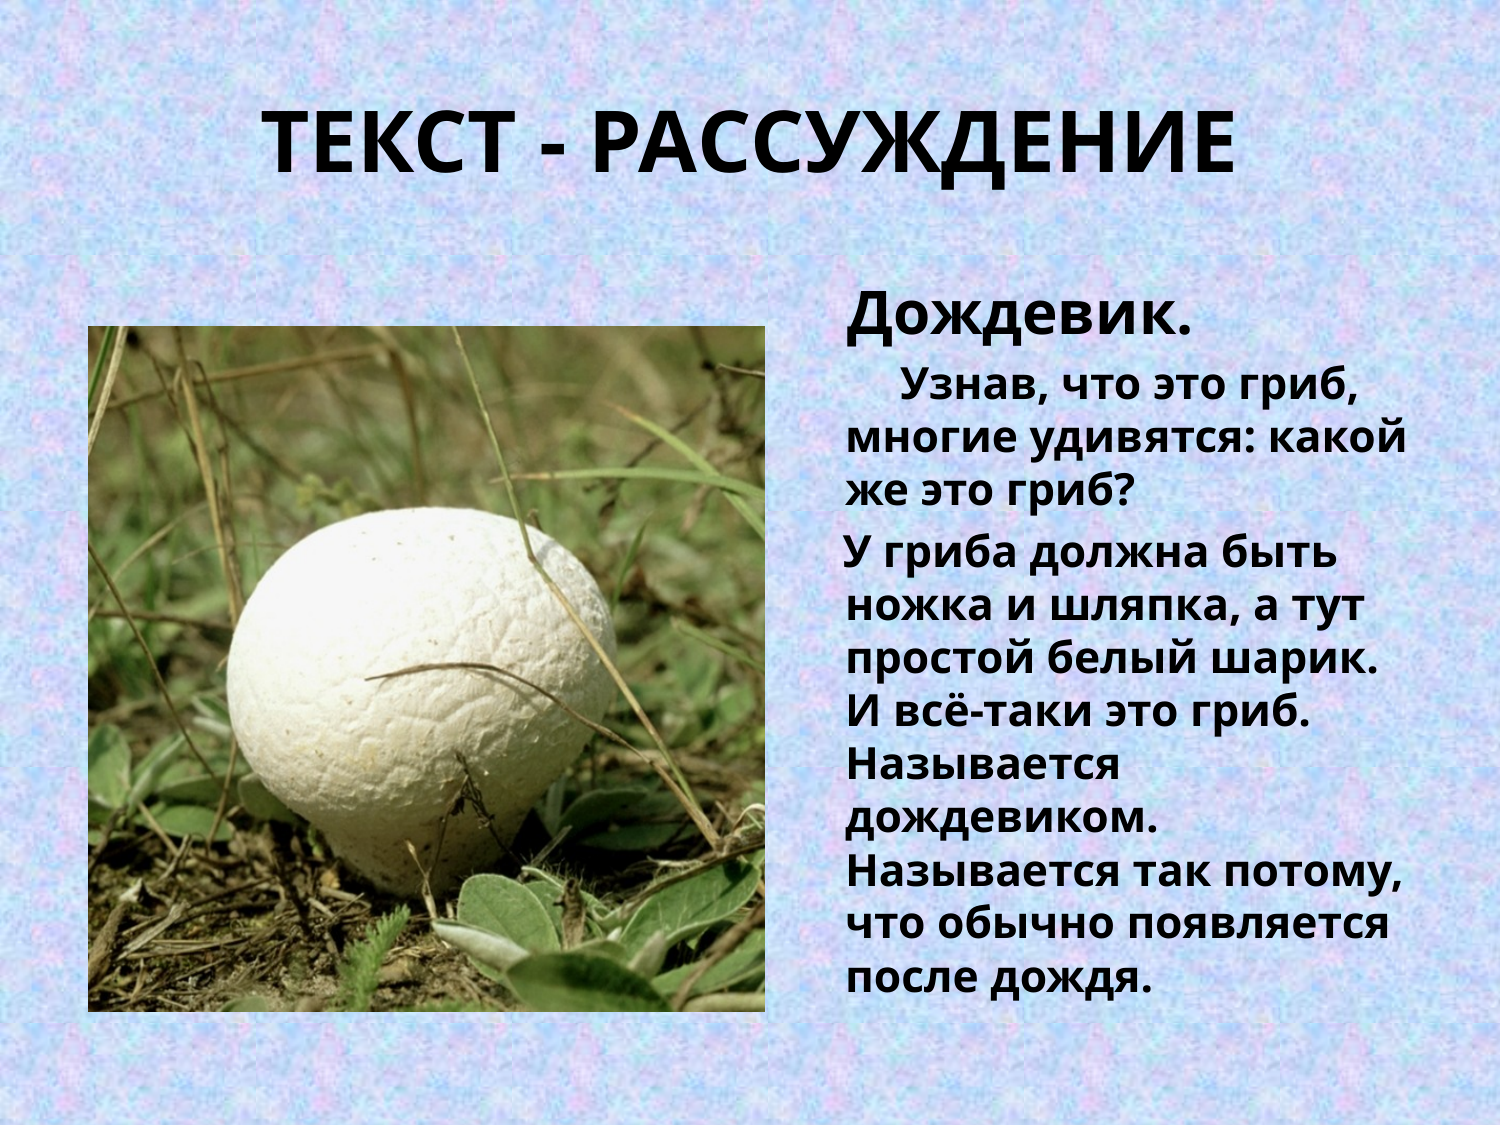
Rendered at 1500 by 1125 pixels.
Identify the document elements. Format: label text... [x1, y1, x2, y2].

list Дождевик. Узнав, что это гриб, многие удивятся: какой же это гриб? У гриба должна быть ножка и шляпка, а тут простой белый шарик. И всё-таки это гриб. Называется дождевиком. Называется так потому, что обычно появляется после дождя. [750, 267, 1425, 1035]
picture [0, 0, 1500, 1125]
title ТЕКСТ - РАССУЖДЕНИЕ [75, 45, 1425, 233]
